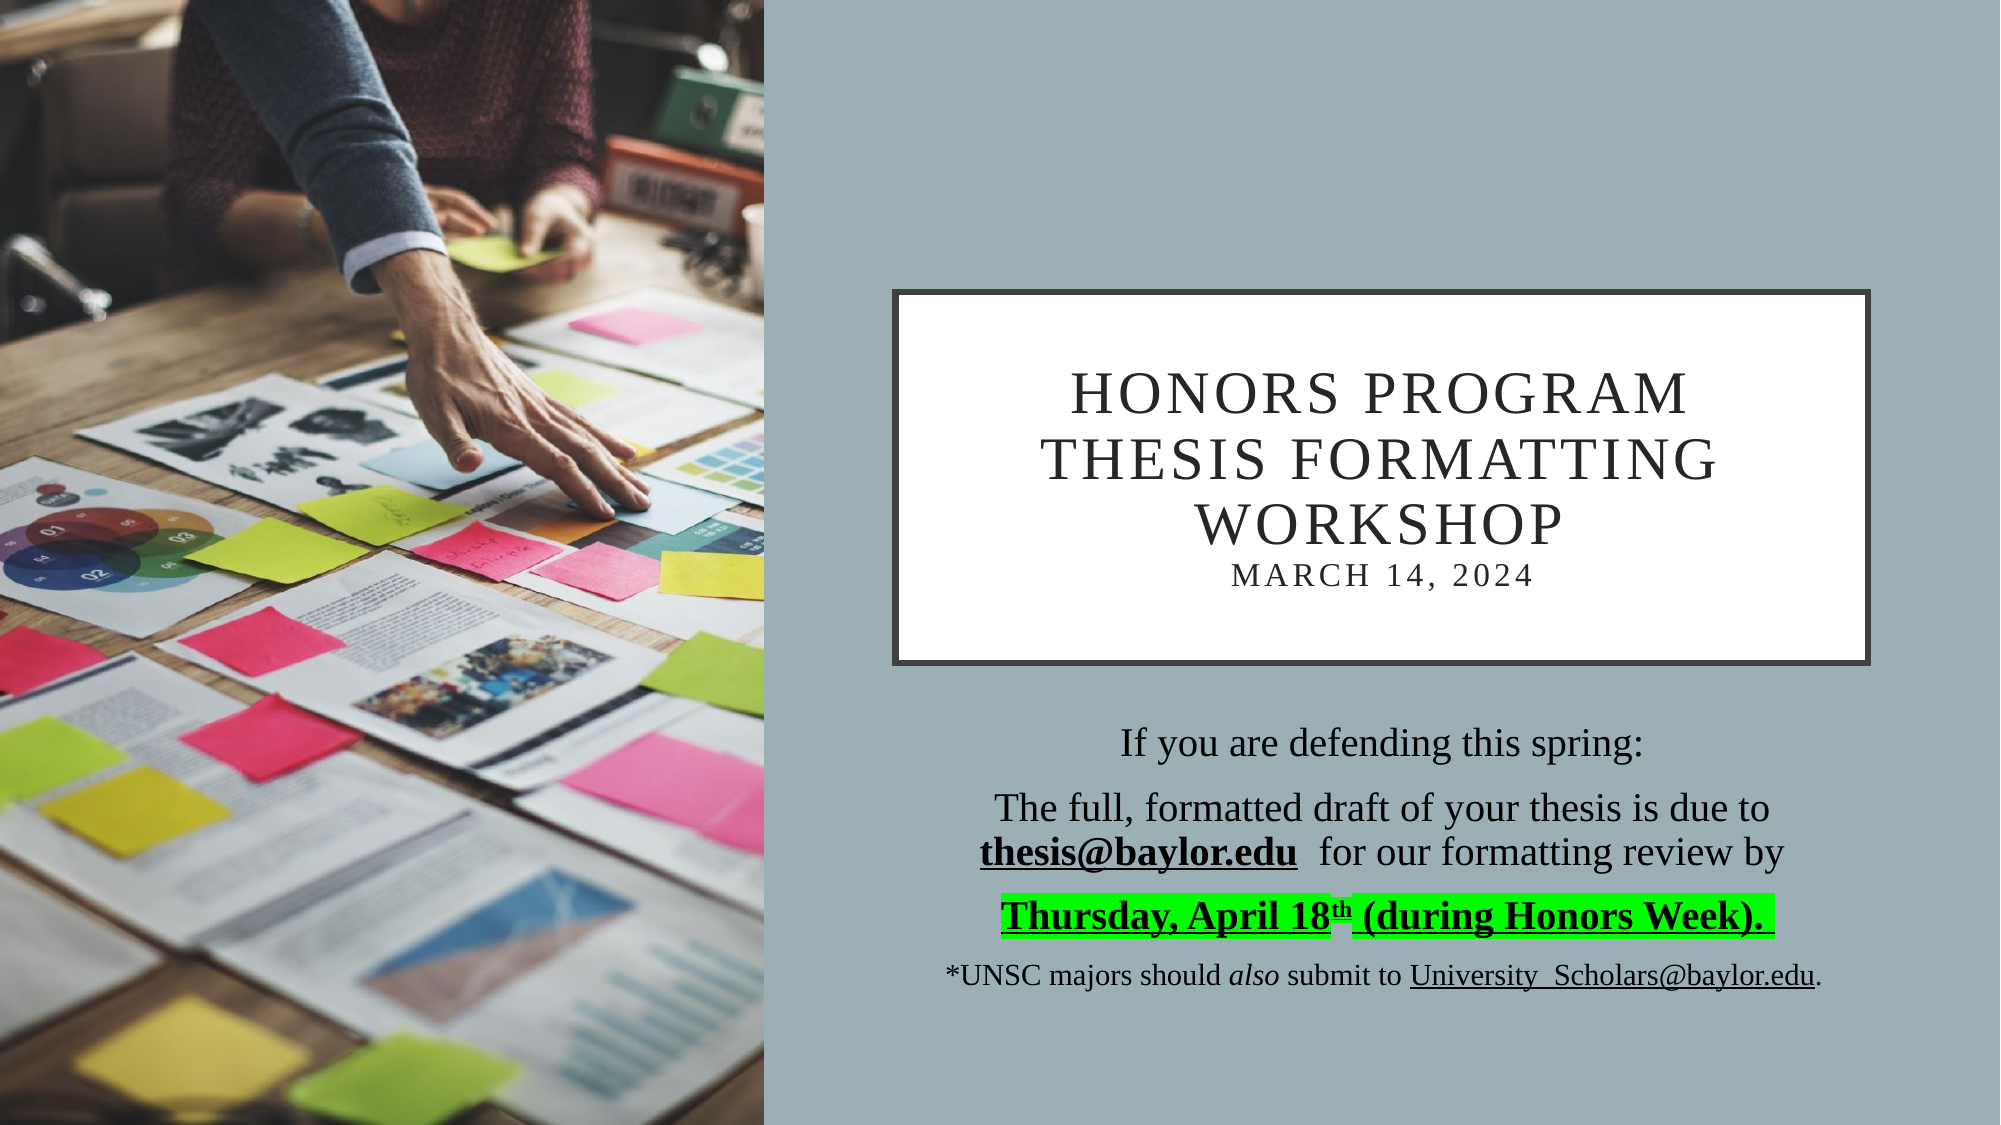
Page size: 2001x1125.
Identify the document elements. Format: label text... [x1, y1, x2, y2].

picture [0, 0, 764, 1125]
title Honors Program Thesis Formatting Workshop March 14, 2024 [892, 289, 1871, 666]
subtitle If you are defending this spring: The full, formatted draft of your thesis is due to thesis@baylor.edu for our formatting review by Thursday, April 18th (during Honors Week). *UNSC majors should also submit to University_Scholars@baylor.edu. [895, 713, 1880, 1002]
